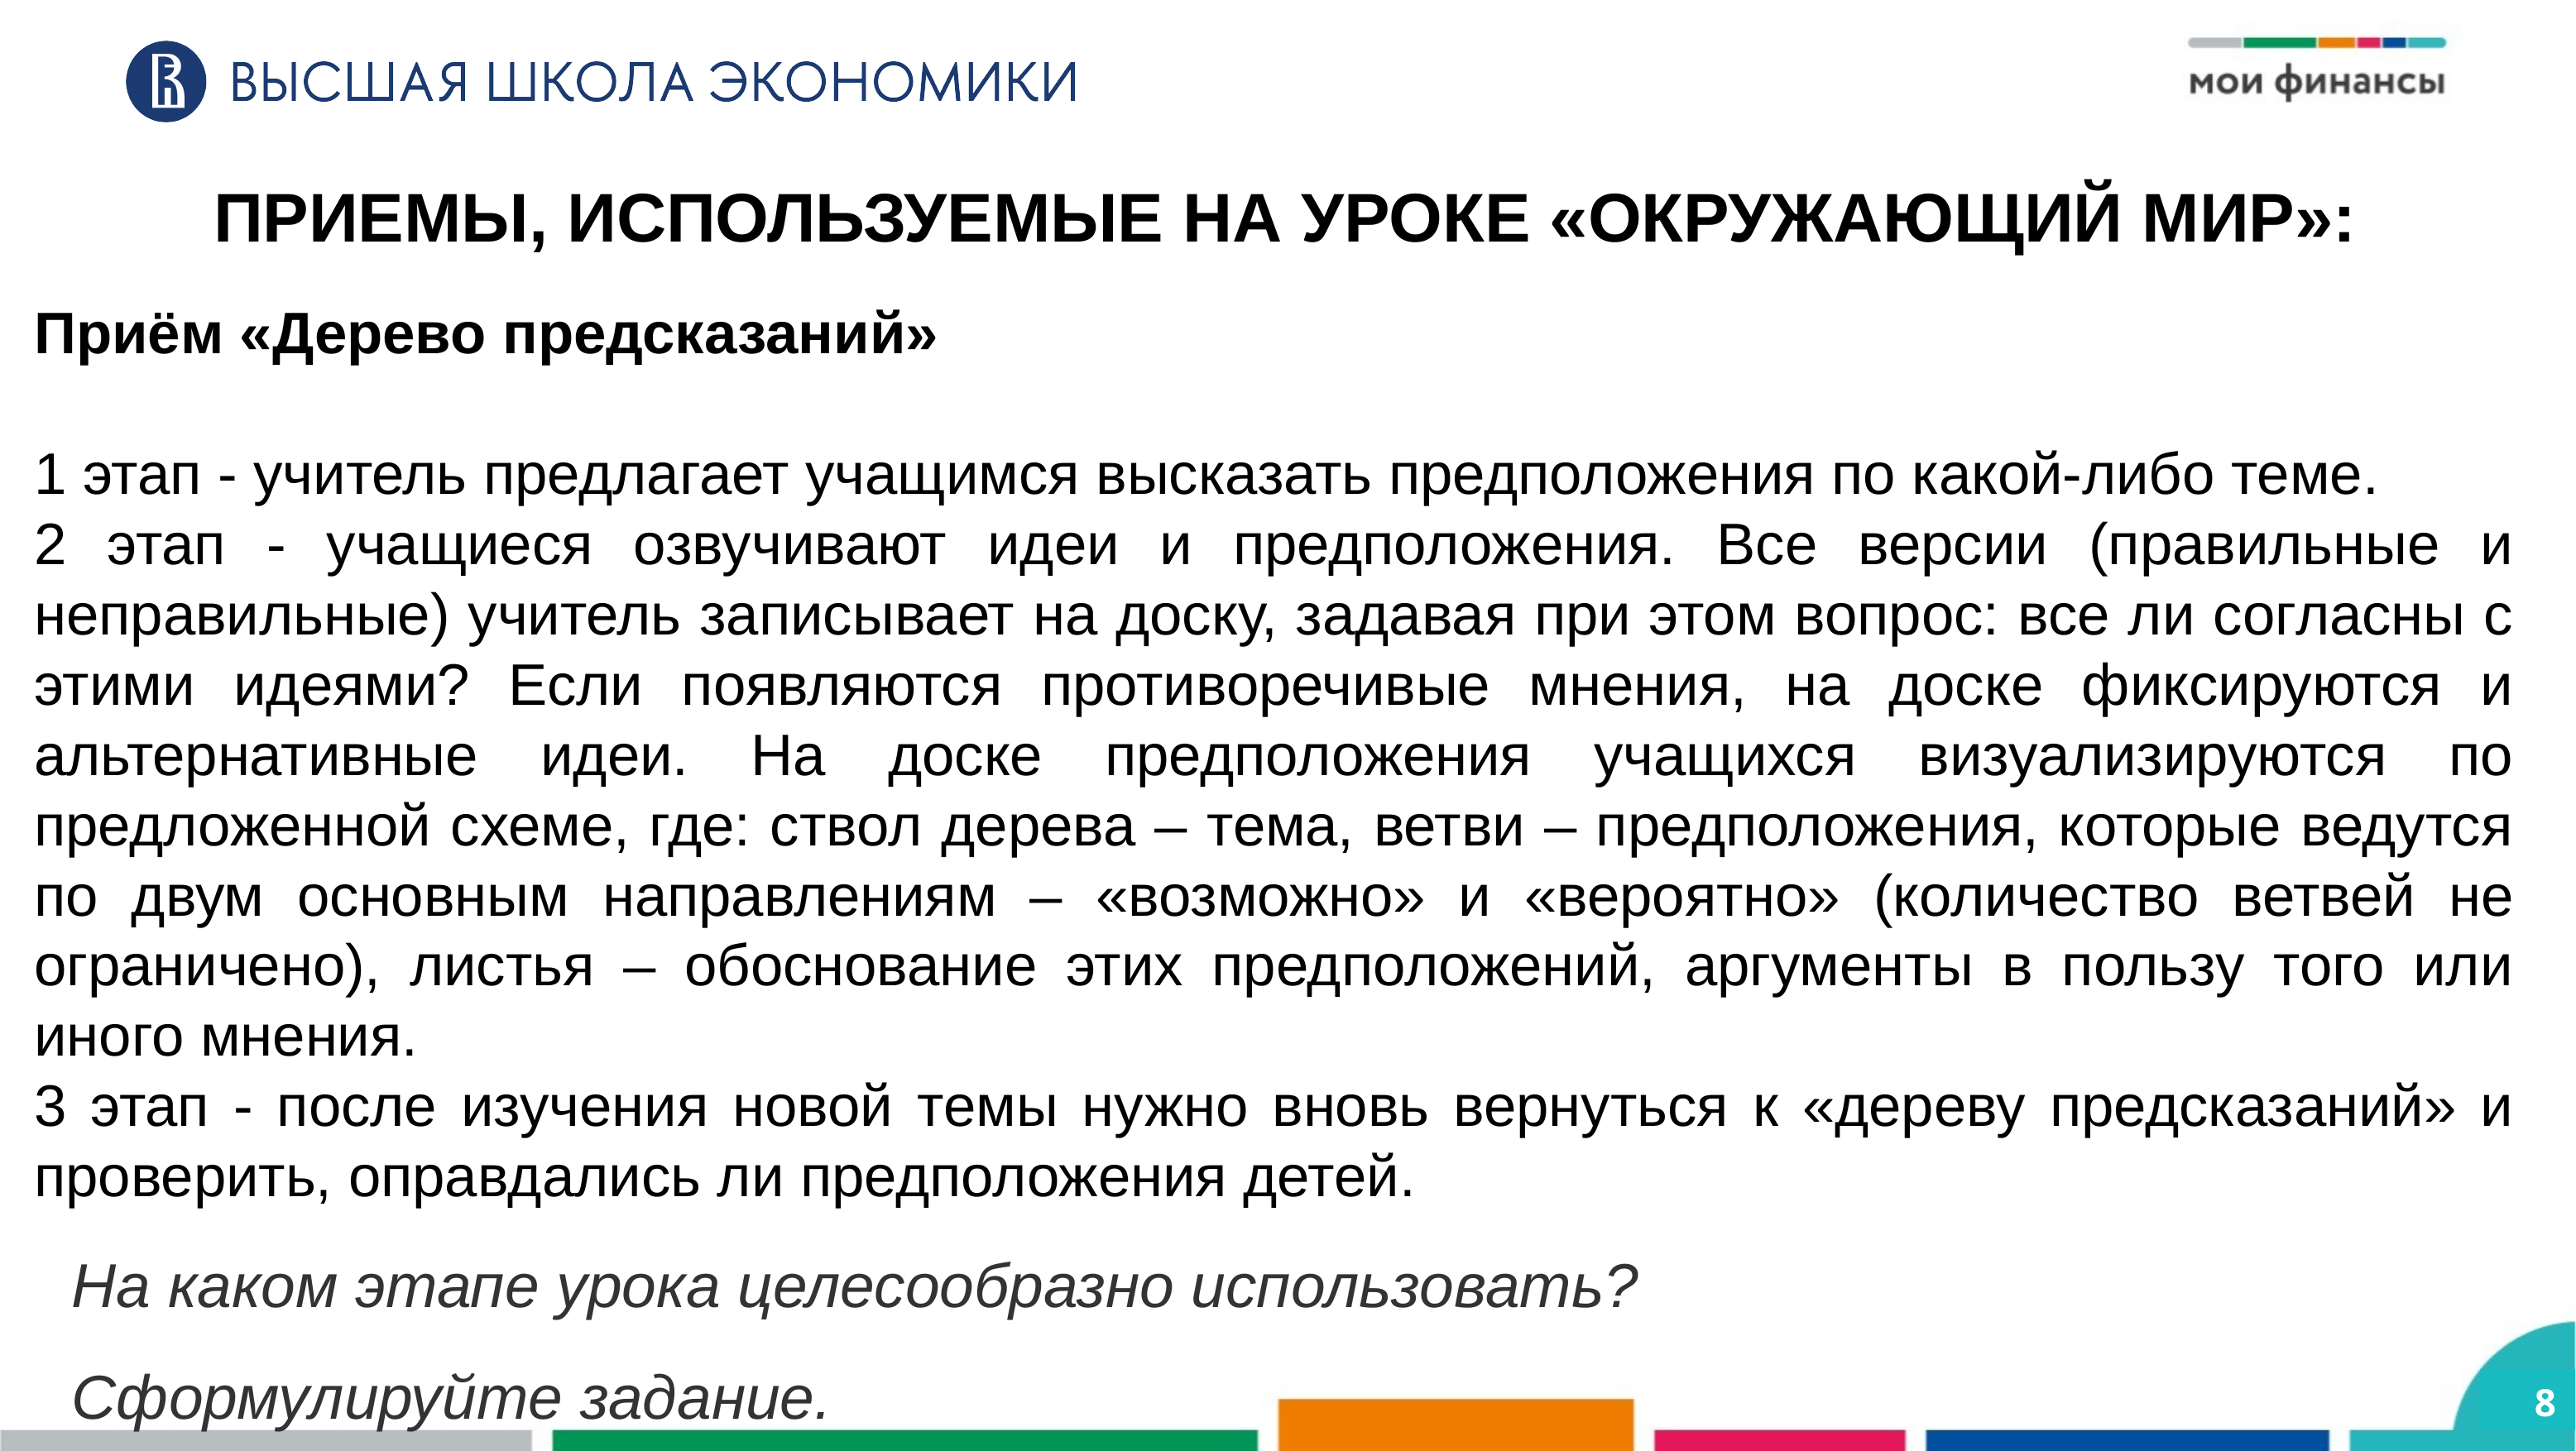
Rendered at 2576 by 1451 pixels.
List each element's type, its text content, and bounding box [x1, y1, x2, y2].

text_box ПРИЕМЫ, ИСПОЛЬЗУЕМЫЕ НА УРОКЕ «ОКРУЖАЮЩИЙ МИР»: [22, 163, 2550, 266]
picture [0, 0, 2576, 1451]
text_box 8 [2480, 1368, 2576, 1430]
text_box Приём «Дерево предсказаний» 1 этап - учитель предлагает учащимся высказать предположения по какой-либо теме. 2 этап - учащиеся озвучивают идеи и предположения. Все версии (правильные и неправильные) учитель записывает на доску, задавая при этом вопрос: все ли согласны с этими идеями? Если появляются противоречивые мнения, на доске фиксируются и альтернативные идеи. На доске предположения учащихся визуализируются по предложенной схеме, где: ствол дерева – тема, ветви – предположения, которые ведутся по двум основным направлениям – «возможно» и «вероятно» (количество ветвей не ограничено), листья – обоснование этих предположений, аргументы в пользу того или иного мнения. 3 этап - после изучения новой темы нужно вновь вернуться к «дереву предсказаний» и проверить, оправдались ли предположения детей. [22, 289, 2528, 1215]
text_box На каком этапе урока целесообразно использовать? Сформулируйте задание. [59, 1215, 2341, 1438]
